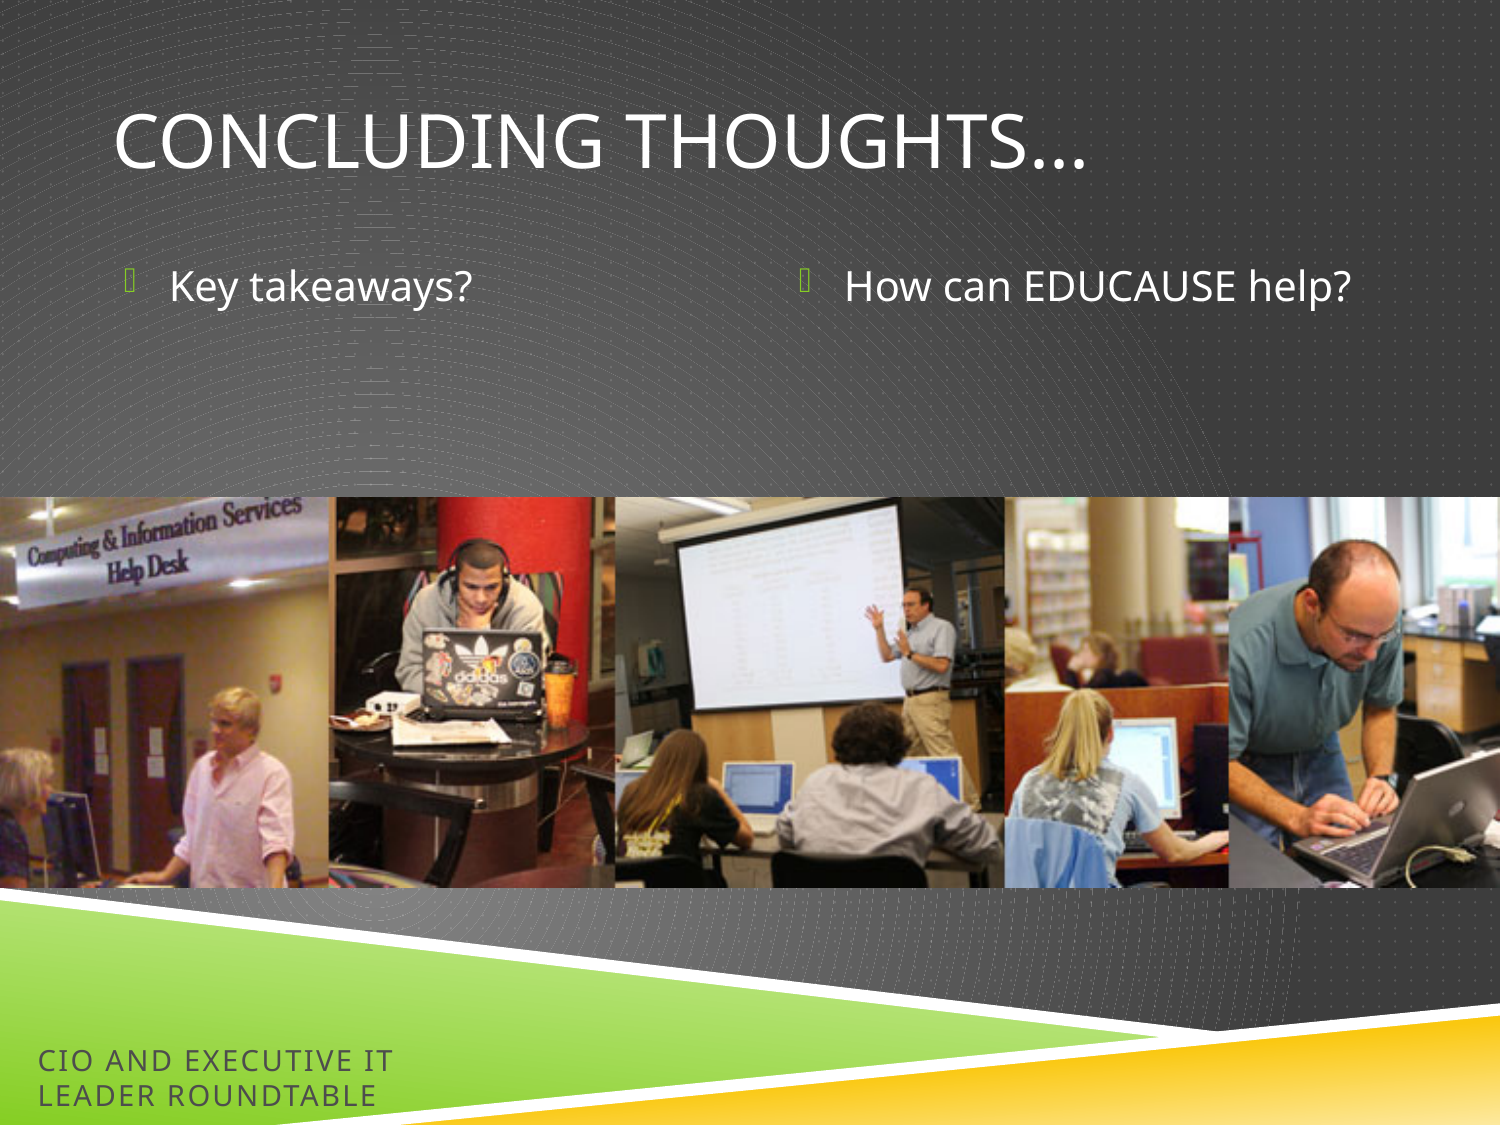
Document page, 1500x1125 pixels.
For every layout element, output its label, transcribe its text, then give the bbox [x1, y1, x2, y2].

picture [0, 497, 1500, 888]
title CONCLUDING THOUGHTS... [112, 45, 1388, 233]
list Key takeaways? [112, 251, 713, 497]
footer CIO and EXECUTIVE IT LEADER ROUNDTABLE [37, 1052, 513, 1113]
list How can EDUCAUSE help? [787, 251, 1388, 497]
